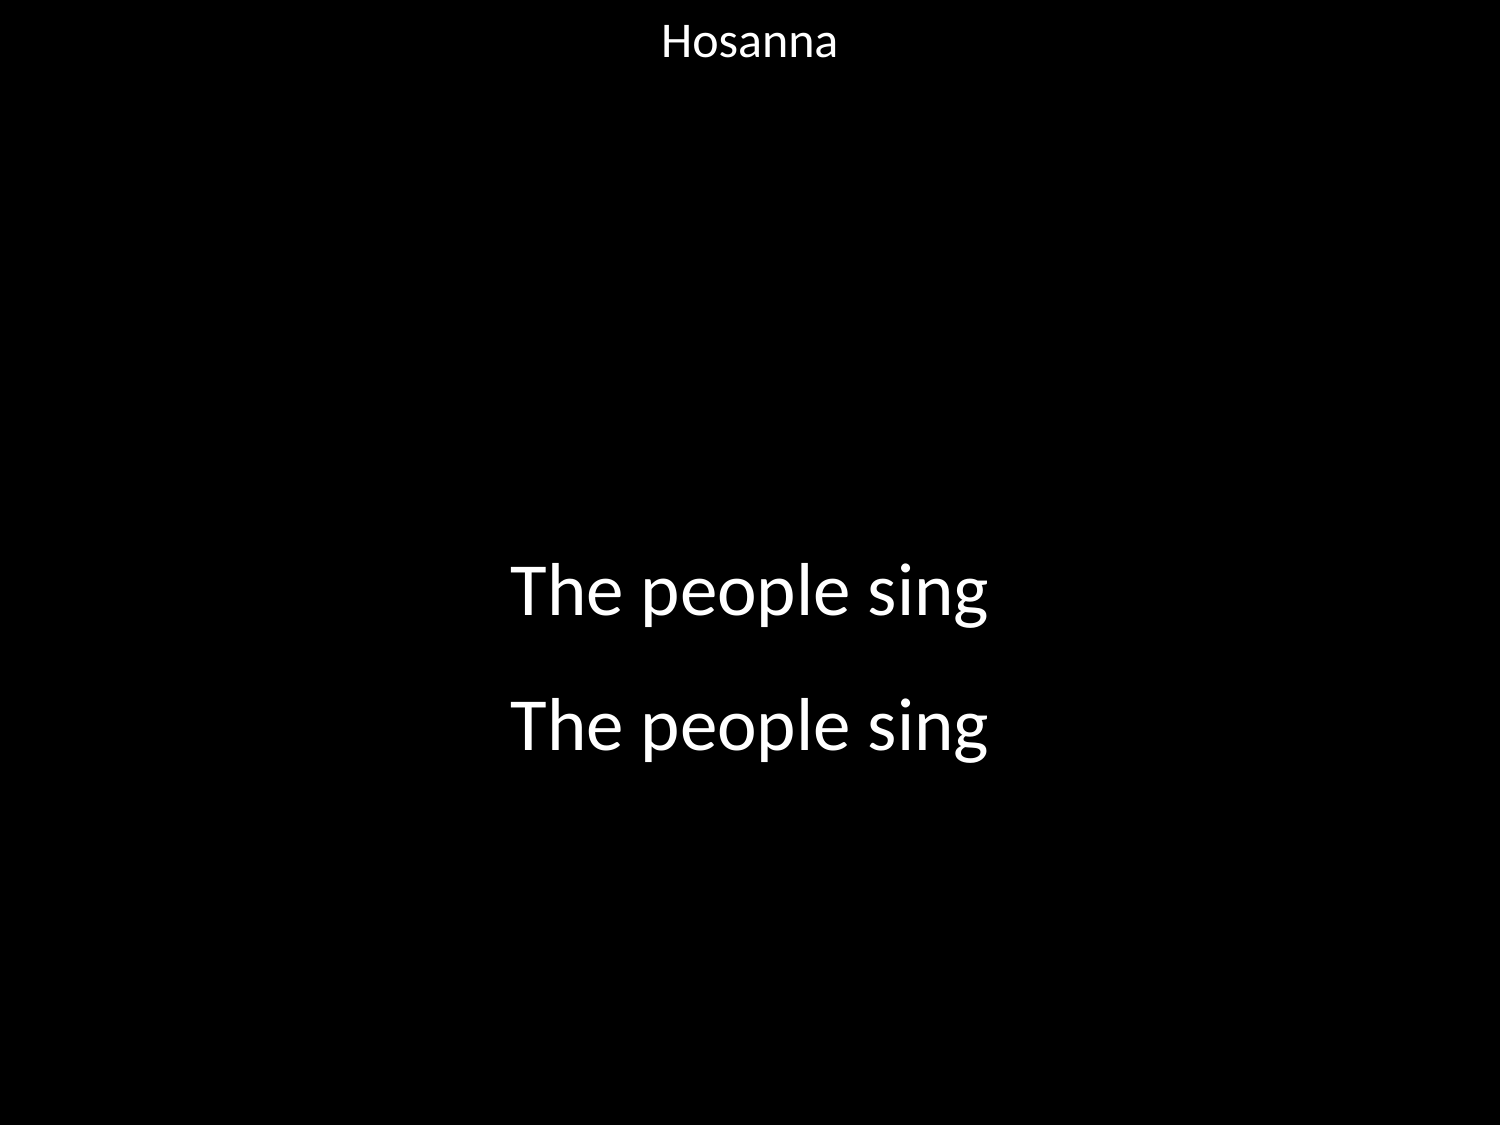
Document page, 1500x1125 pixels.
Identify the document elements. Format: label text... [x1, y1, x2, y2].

list The people sing The people sing [0, 149, 1500, 1110]
list Hosanna [0, 0, 1500, 75]
